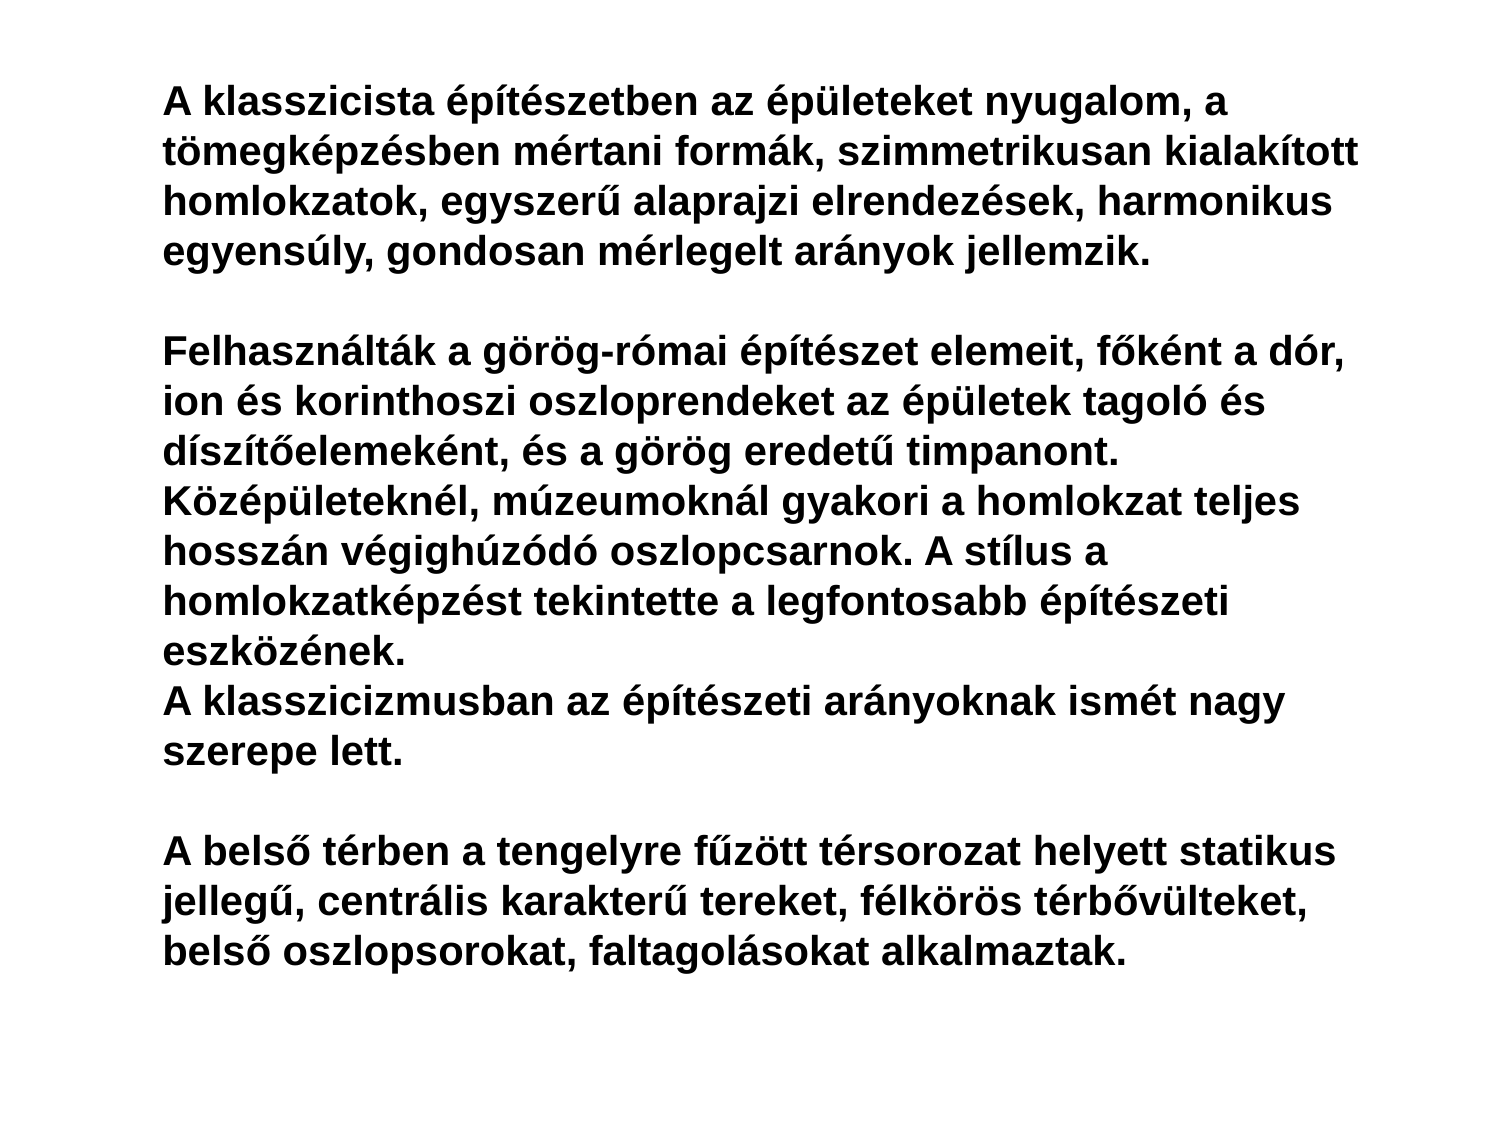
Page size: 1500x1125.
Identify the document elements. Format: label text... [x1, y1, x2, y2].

text_box A klasszicista építészetben az épületeket nyugalom, a tömegképzésben mértani formák, szimmetrikusan kialakított homlokzatok, egyszerű alaprajzi elrendezések, harmonikus egyensúly, gondosan mérlegelt arányok jellemzik. Felhasználták a görög-római építészet elemeit, főként a dór, ion és korinthoszi oszloprendeket az épületek tagoló és díszítőelemeként, és a görög eredetű timpanont. Középületeknél, múzeumoknál gyakori a homlokzat teljes hosszán végighúzódó oszlopcsarnok. A stílus a homlokzatképzést tekintette a legfontosabb építészeti eszközének. A klasszicizmusban az építészeti arányoknak ismét nagy szerepe lett. A belső térben a tengelyre fűzött térsorozat helyett statikus jellegű, centrális karakterű tereket, félkörös térbővülteket, belső oszlopsorokat, faltagolásokat alkalmaztak. [147, 66, 1424, 982]
